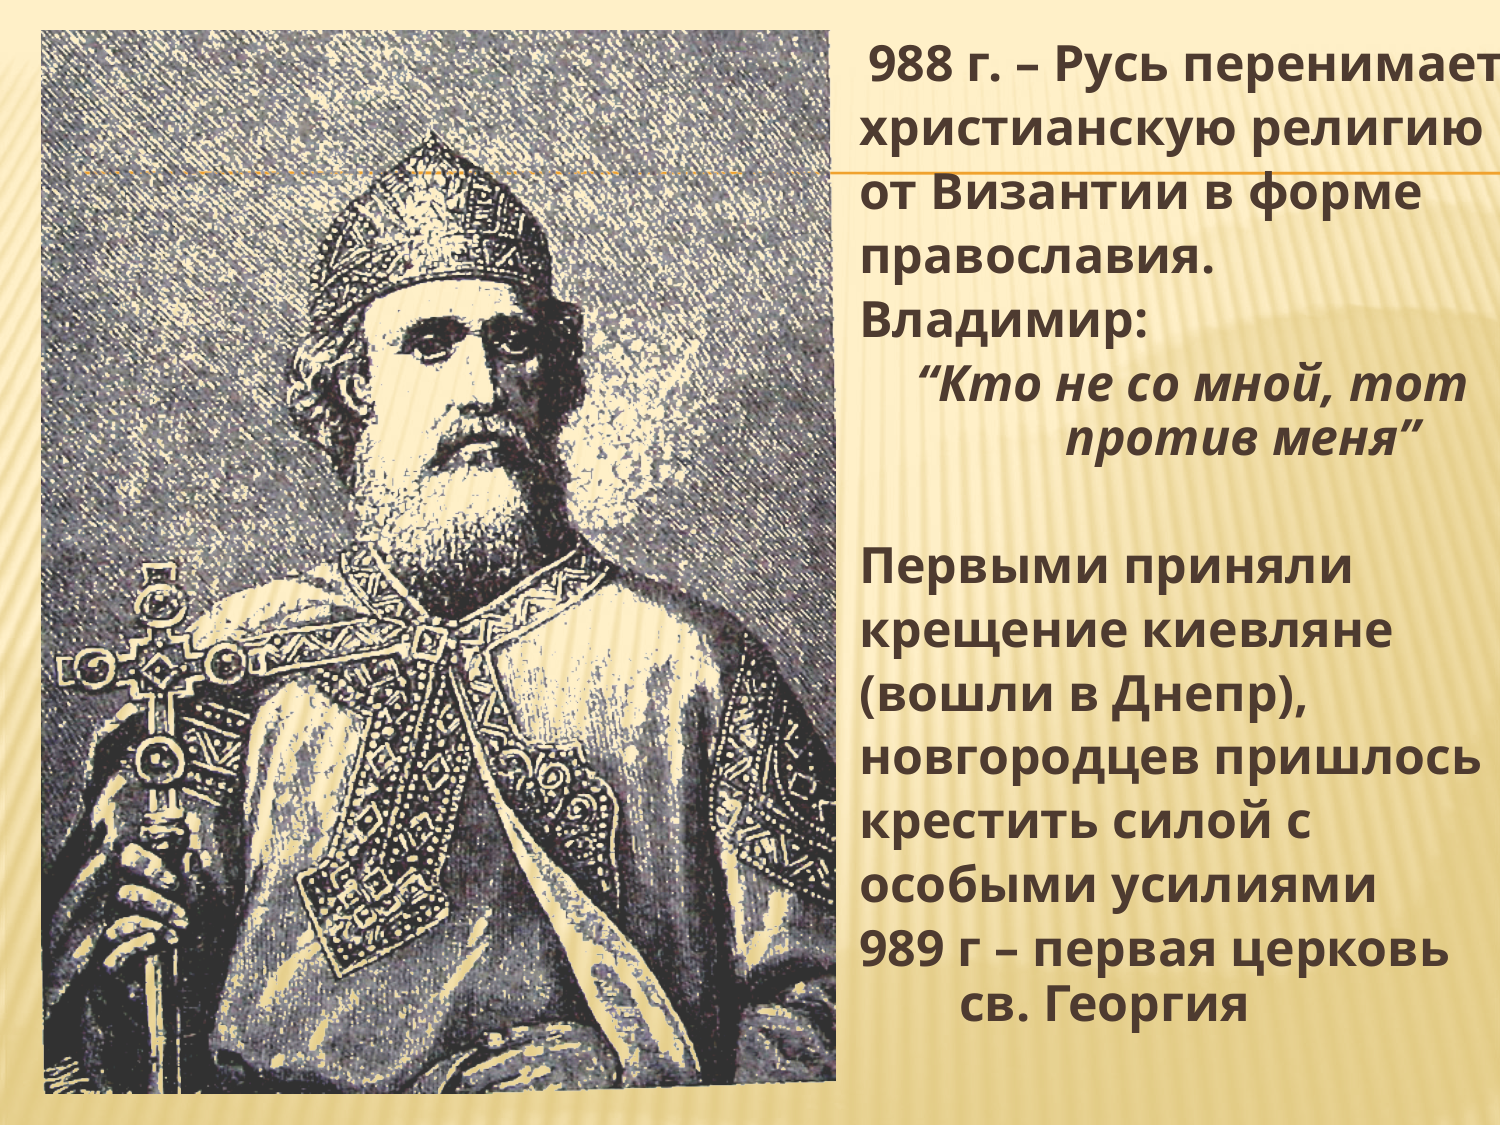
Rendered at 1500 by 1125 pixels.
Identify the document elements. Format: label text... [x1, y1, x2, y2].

picture [40, 30, 836, 1095]
list 988 г. – Русь перенимает христианскую религию от Византии в форме православия. Владимир: “Кто не со мной, тот против меня” Первыми приняли крещение киевляне (вошли в Днепр), новгородцев пришлось крестить силой с особыми усилиями 989 г – первая церковь св. Георгия [844, 31, 1500, 1083]
